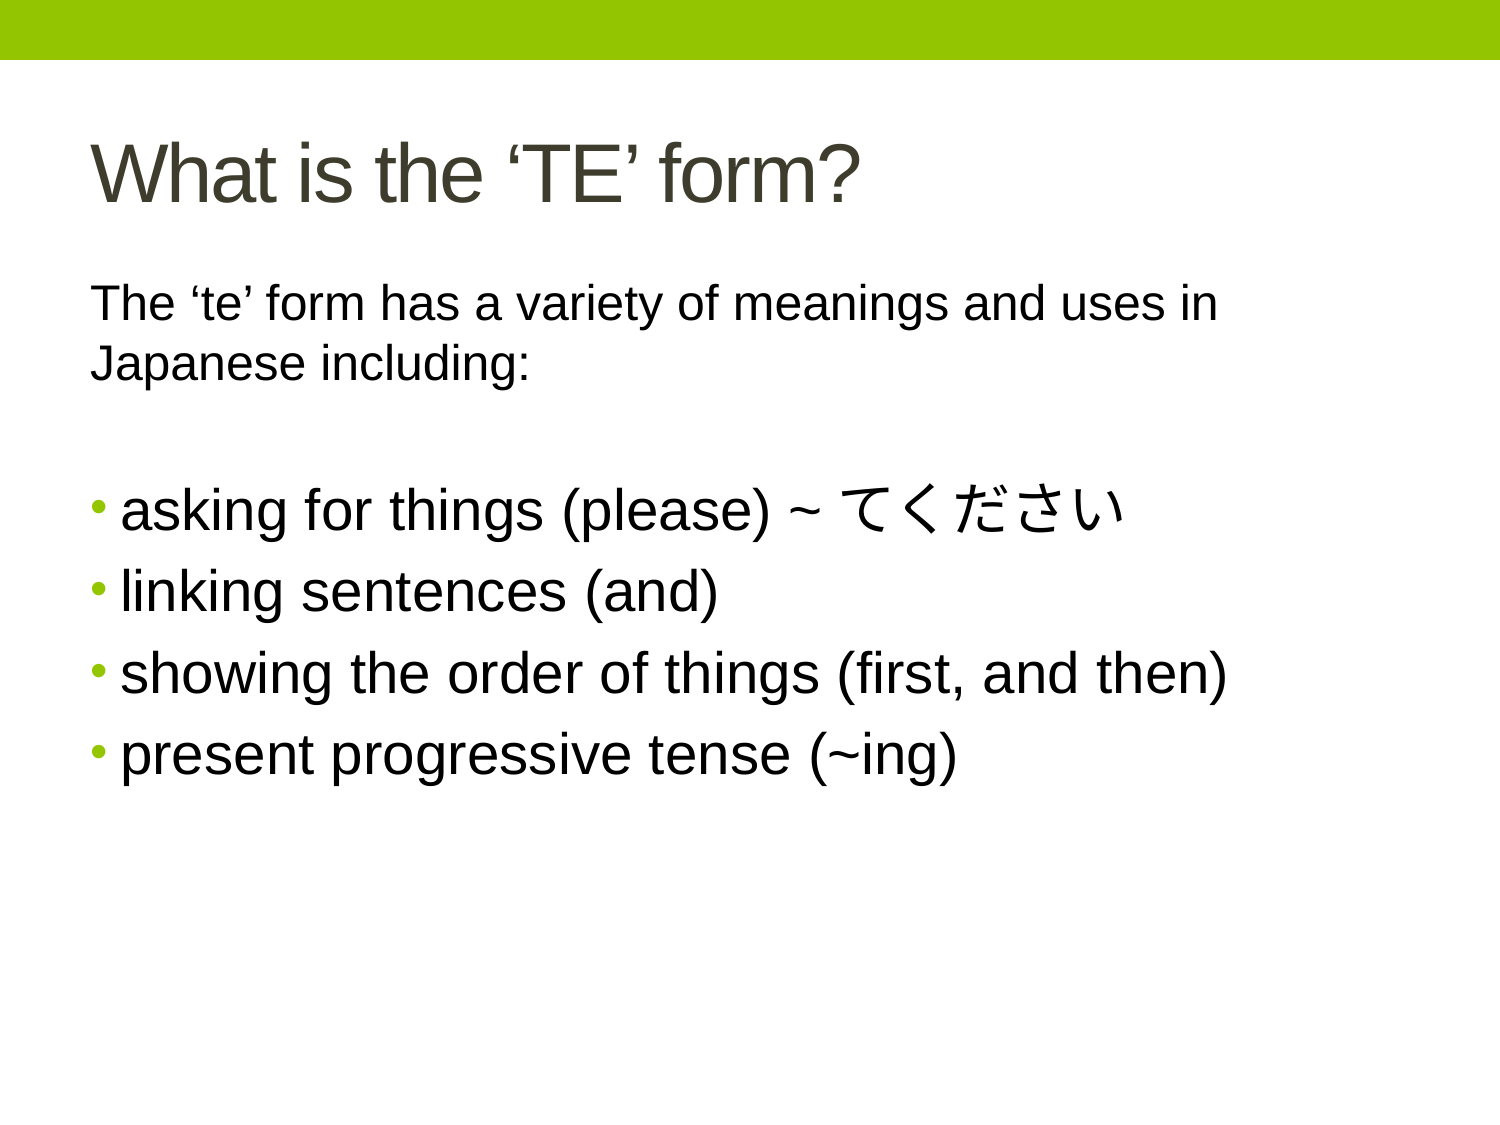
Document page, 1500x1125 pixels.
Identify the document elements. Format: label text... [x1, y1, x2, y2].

list The ‘te’ form has a variety of meanings and uses in Japanese including: asking for things (please) ~てください linking sentences (and) showing the order of things (first, and then) present progressive tense (~ing) [75, 262, 1425, 1063]
title What is the ‘TE’ form? [75, 87, 1425, 250]
